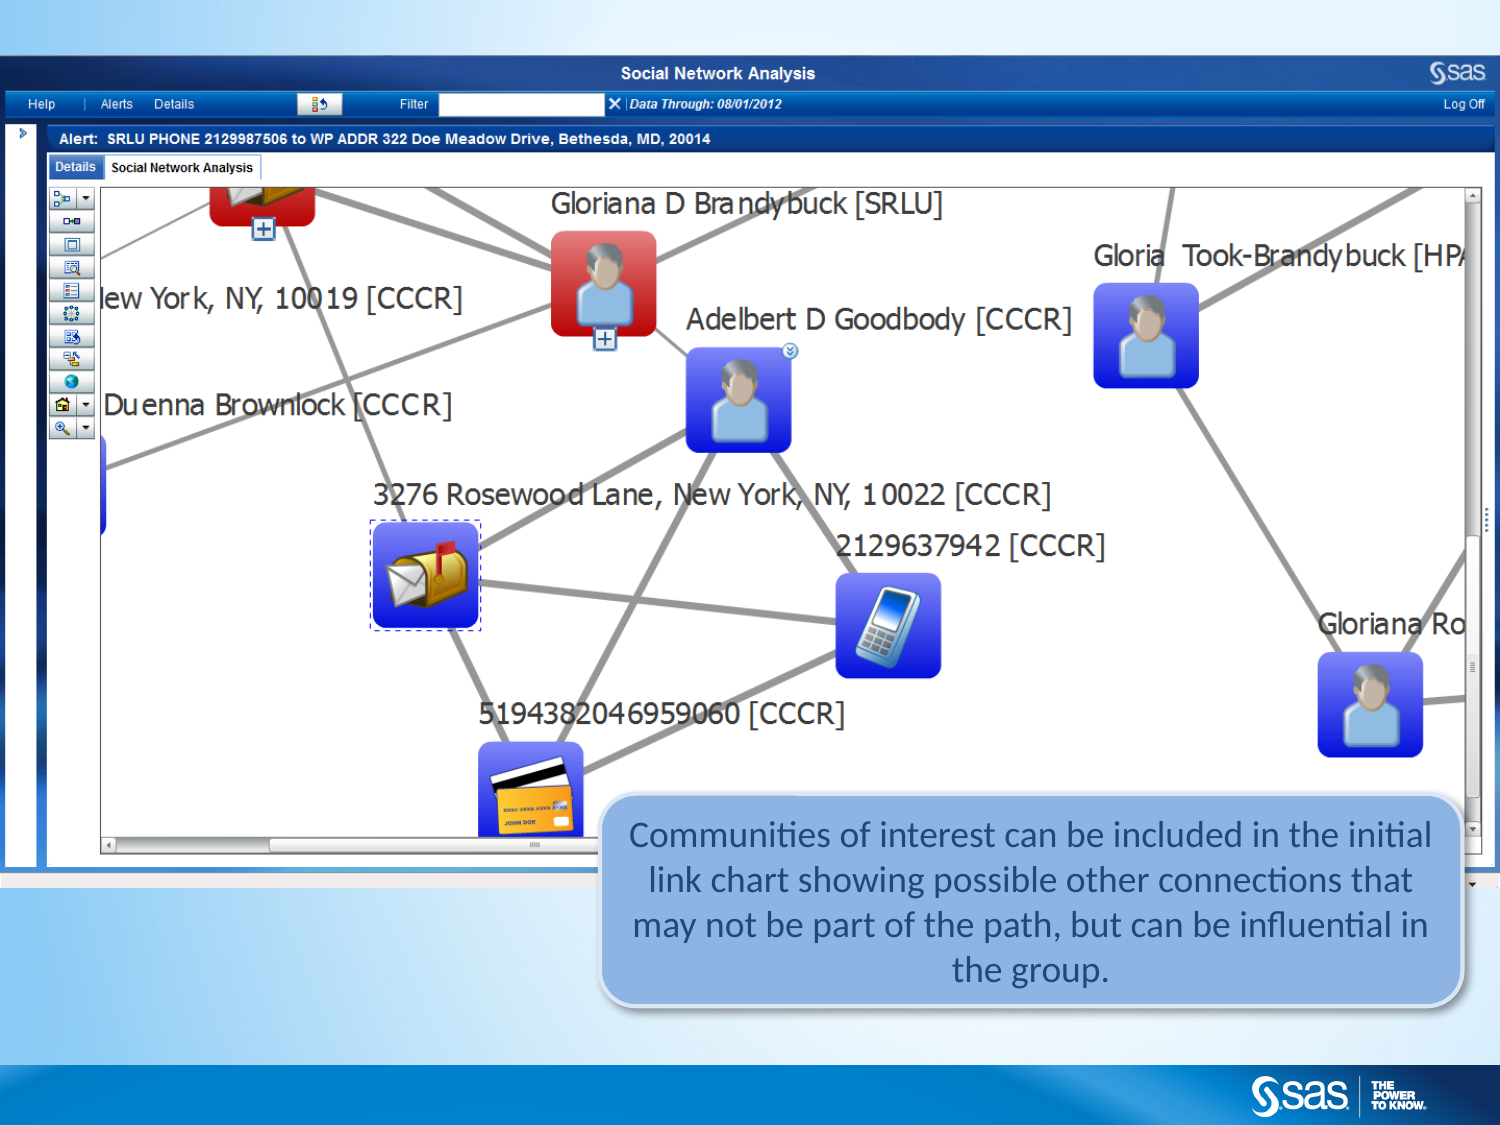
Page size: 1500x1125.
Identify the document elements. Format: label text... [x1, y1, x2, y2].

picture [0, 0, 1500, 1125]
text_box Communities of interest can be included in the initial link chart showing possible other connections that may not be part of the path, but can be influential in the group. [597, 895, 1465, 1009]
